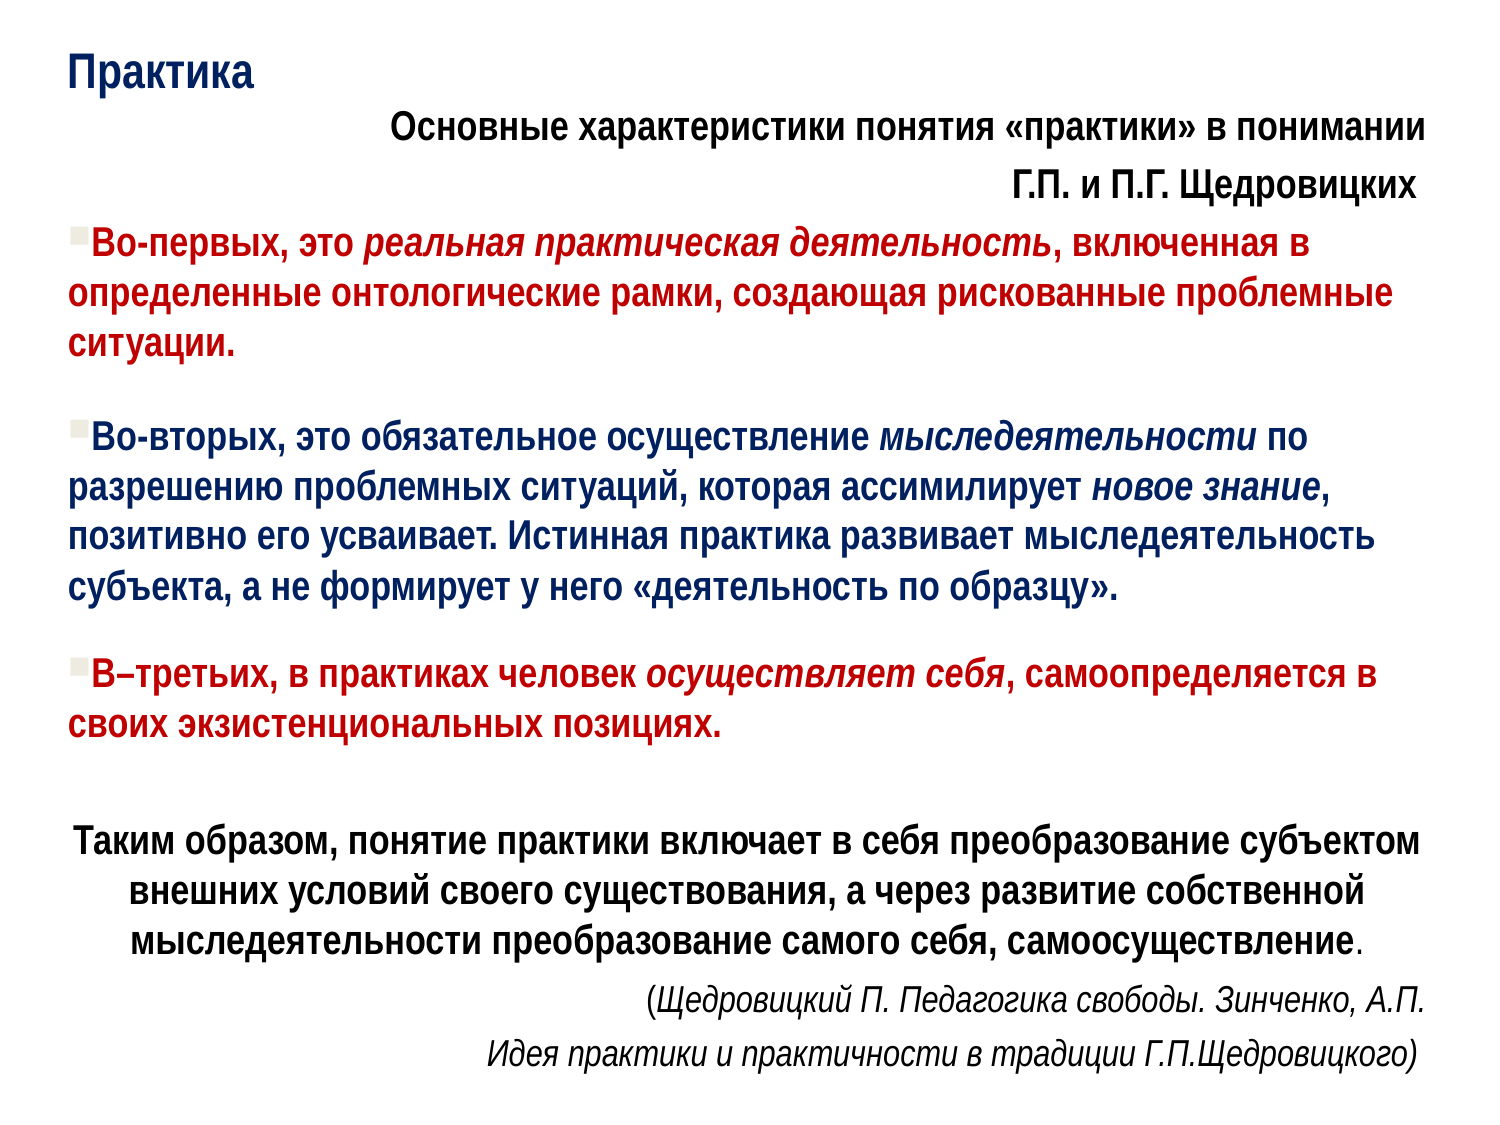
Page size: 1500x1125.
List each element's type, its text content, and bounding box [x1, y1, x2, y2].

text_box Практика Основные характеристики понятия «практики» в понимании Г.П. и П.Г. Щедровицких Во-первых, это реальная практическая деятельность, включенная в определенные онтологические рамки, создающая рискованные проблемные ситуации. Во-вторых, это обязательное осуществление мыследеятельности по разрешению проблемных ситуаций, которая ассимилирует новое знание, позитивно его усваивает. Истинная практика развивает мыследеятельность субъекта, а не формирует у него «деятельность по образцу». В–третьих, в практиках человек осуществляет себя, самоопределяется в своих экзистенциональных позициях. Таким образом, понятие практики включает в себя преобразование субъектом внешних условий своего существования, а через развитие собственной мыследеятельности преобразование самого себя, самоосуществление. (Щедровицкий П. Педагогика свободы. Зинченко, А.П. Идея практики и практичности в традиции Г.П.Щедровицкого) [53, 30, 1442, 1125]
